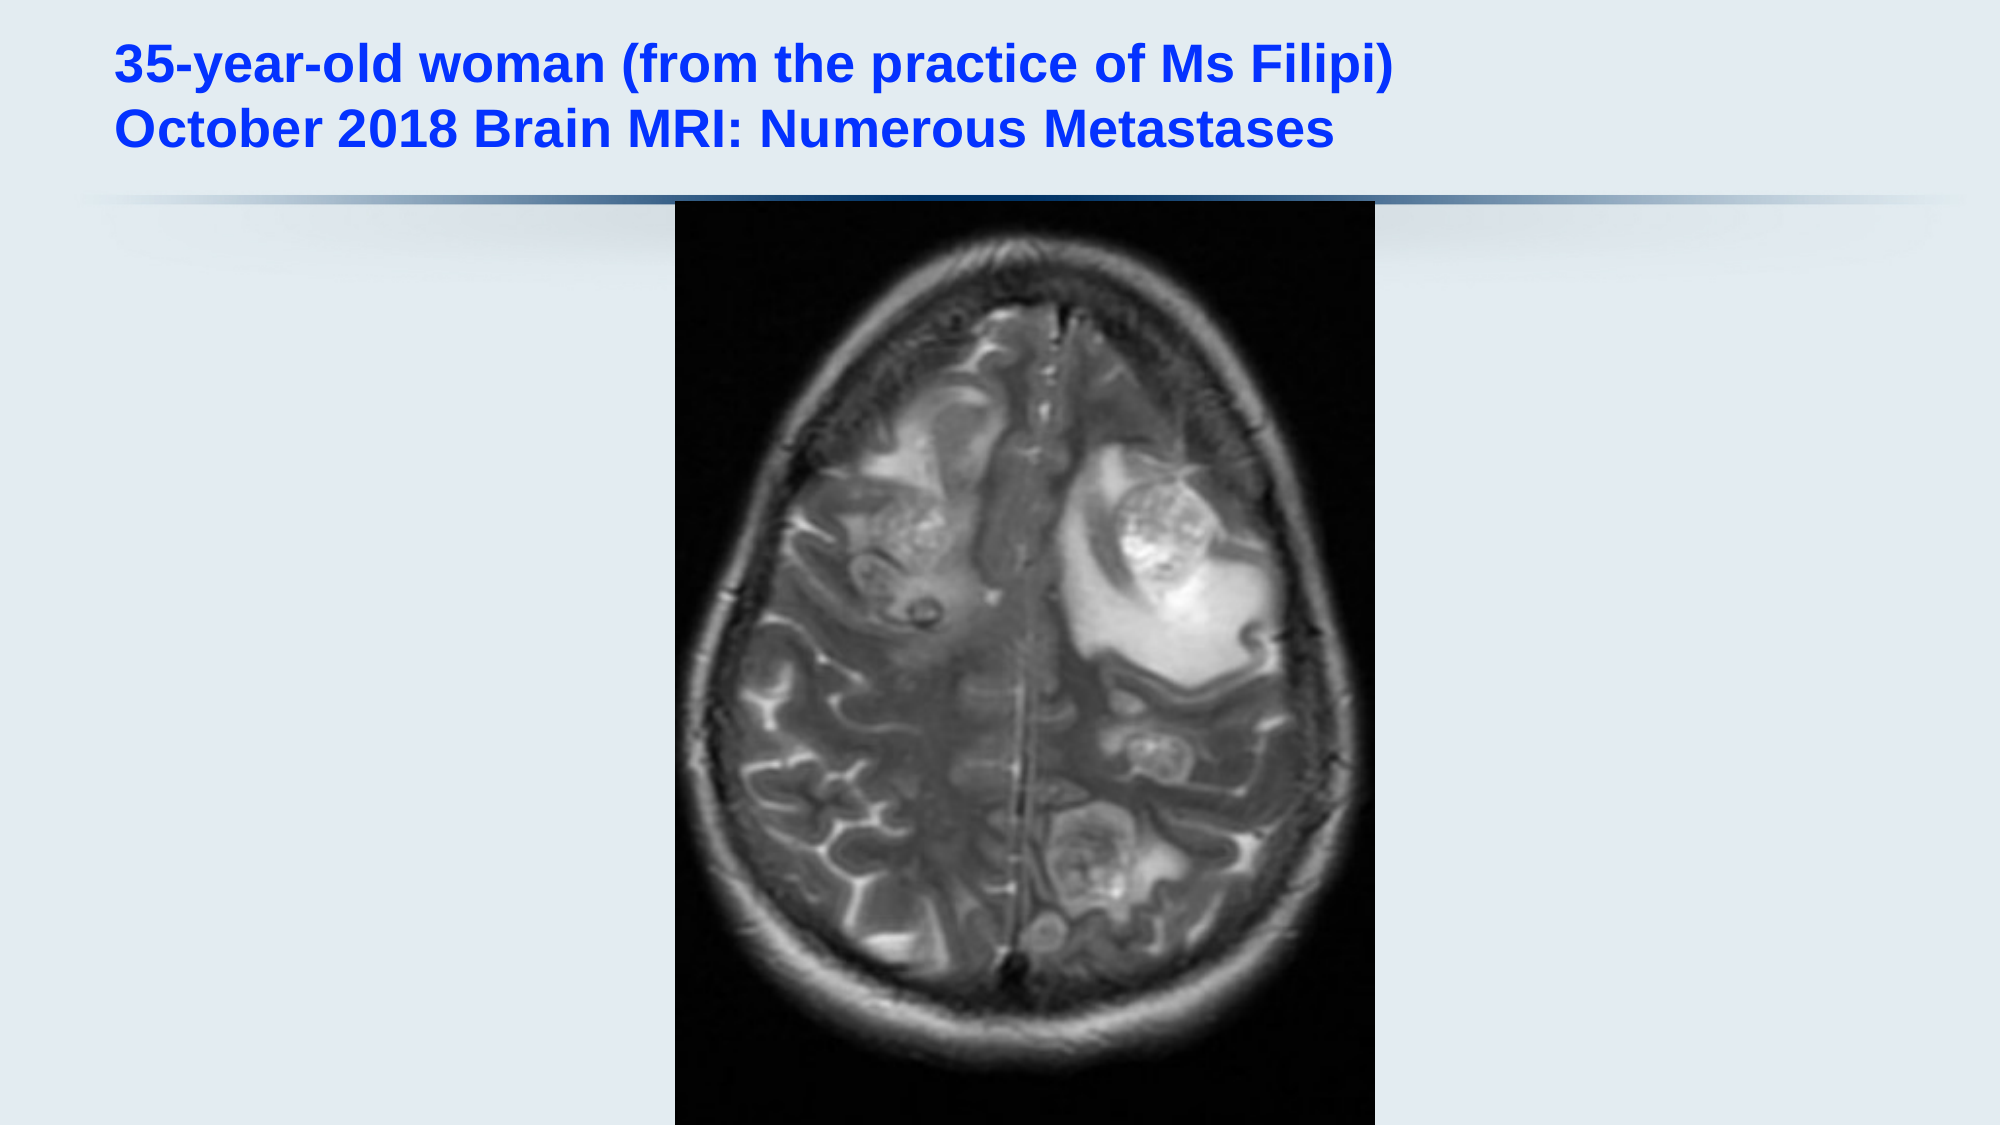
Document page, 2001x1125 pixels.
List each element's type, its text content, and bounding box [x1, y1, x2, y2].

title 35-year-old woman (from the practice of Ms Filipi) October 2018 Brain MRI: Numerous Metastases [99, 0, 1900, 188]
picture [0, 0, 2000, 1125]
